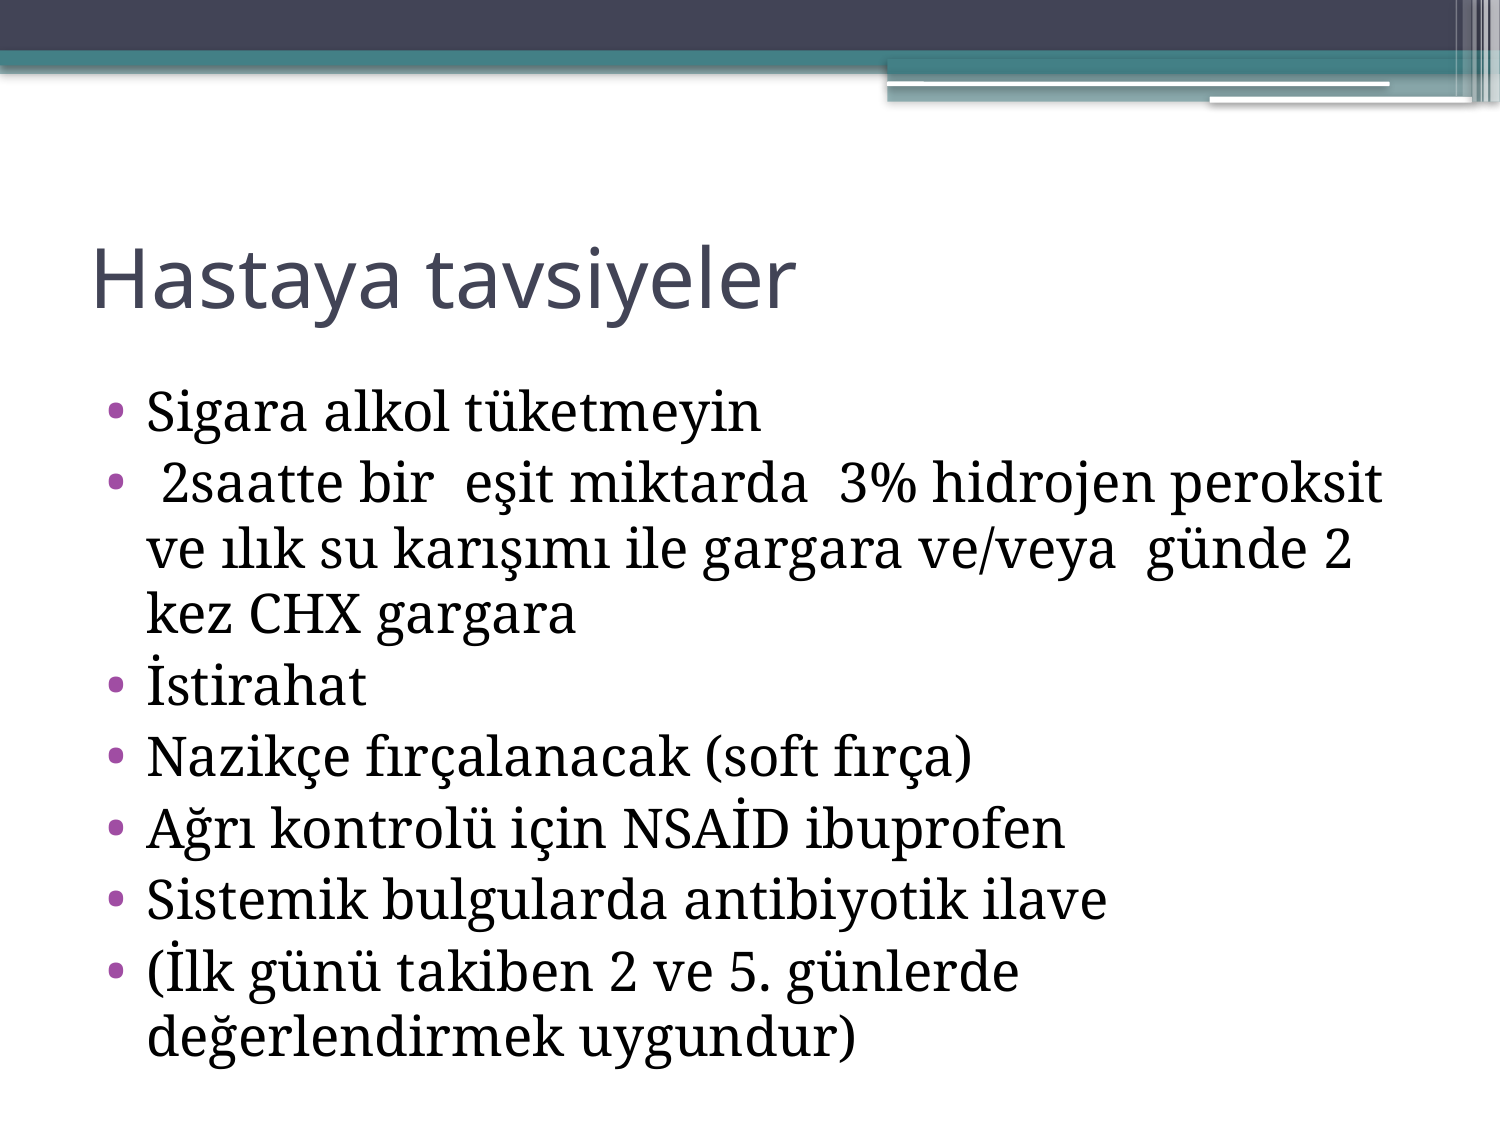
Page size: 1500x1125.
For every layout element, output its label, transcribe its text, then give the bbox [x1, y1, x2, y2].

title Hastaya tavsiyeler [75, 187, 1425, 363]
list Sigara alkol tüketmeyin 2saatte bir eşit miktarda 3% hidrojen peroksit ve ılık su karışımı ile gargara ve/veya günde 2 kez CHX gargara İstirahat Nazikçe fırçalanacak (soft fırça) Ağrı kontrolü için NSAİD ibuprofen Sistemik bulgularda antibiyotik ilave (İlk günü takiben 2 ve 5. günlerde değerlendirmek uygundur) [75, 368, 1425, 1079]
